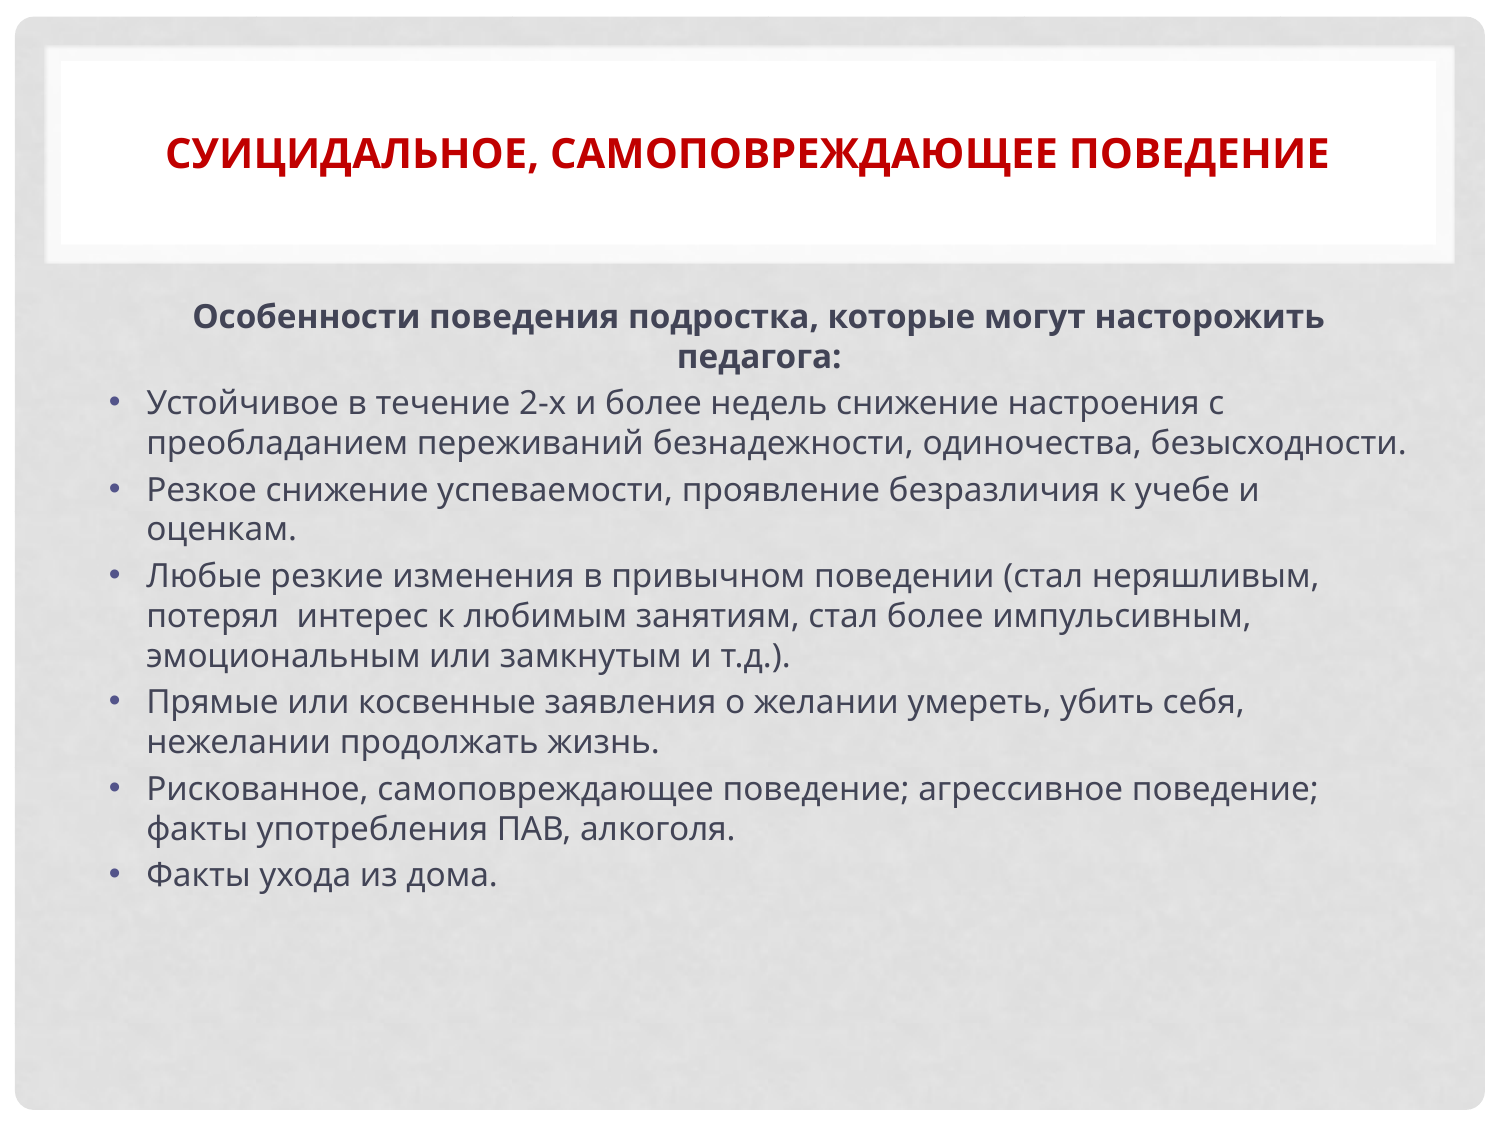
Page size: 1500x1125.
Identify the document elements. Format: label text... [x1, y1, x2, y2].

title Суицидальное, самоповреждающее поведение [69, 66, 1425, 238]
list Особенности поведения подростка, которые могут насторожить педагога: Устойчивое в течение 2-х и более недель снижение настроения с преобладанием переживаний безнадежности, одиночества, безысходности. Резкое снижение успеваемости, проявление безразличия к учебе и оценкам. Любые резкие изменения в привычном поведении (стал неряшливым, потерял интерес к любимым занятиям, стал более импульсивным, эмоциональным или замкнутым и т.д.). Прямые или косвенные заявления о желании умереть, убить себя, нежелании продолжать жизнь. Рискованное, самоповреждающее поведение; агрессивное поведение; факты употребления ПАВ, алкоголя. Факты ухода из дома. [75, 287, 1425, 1005]
